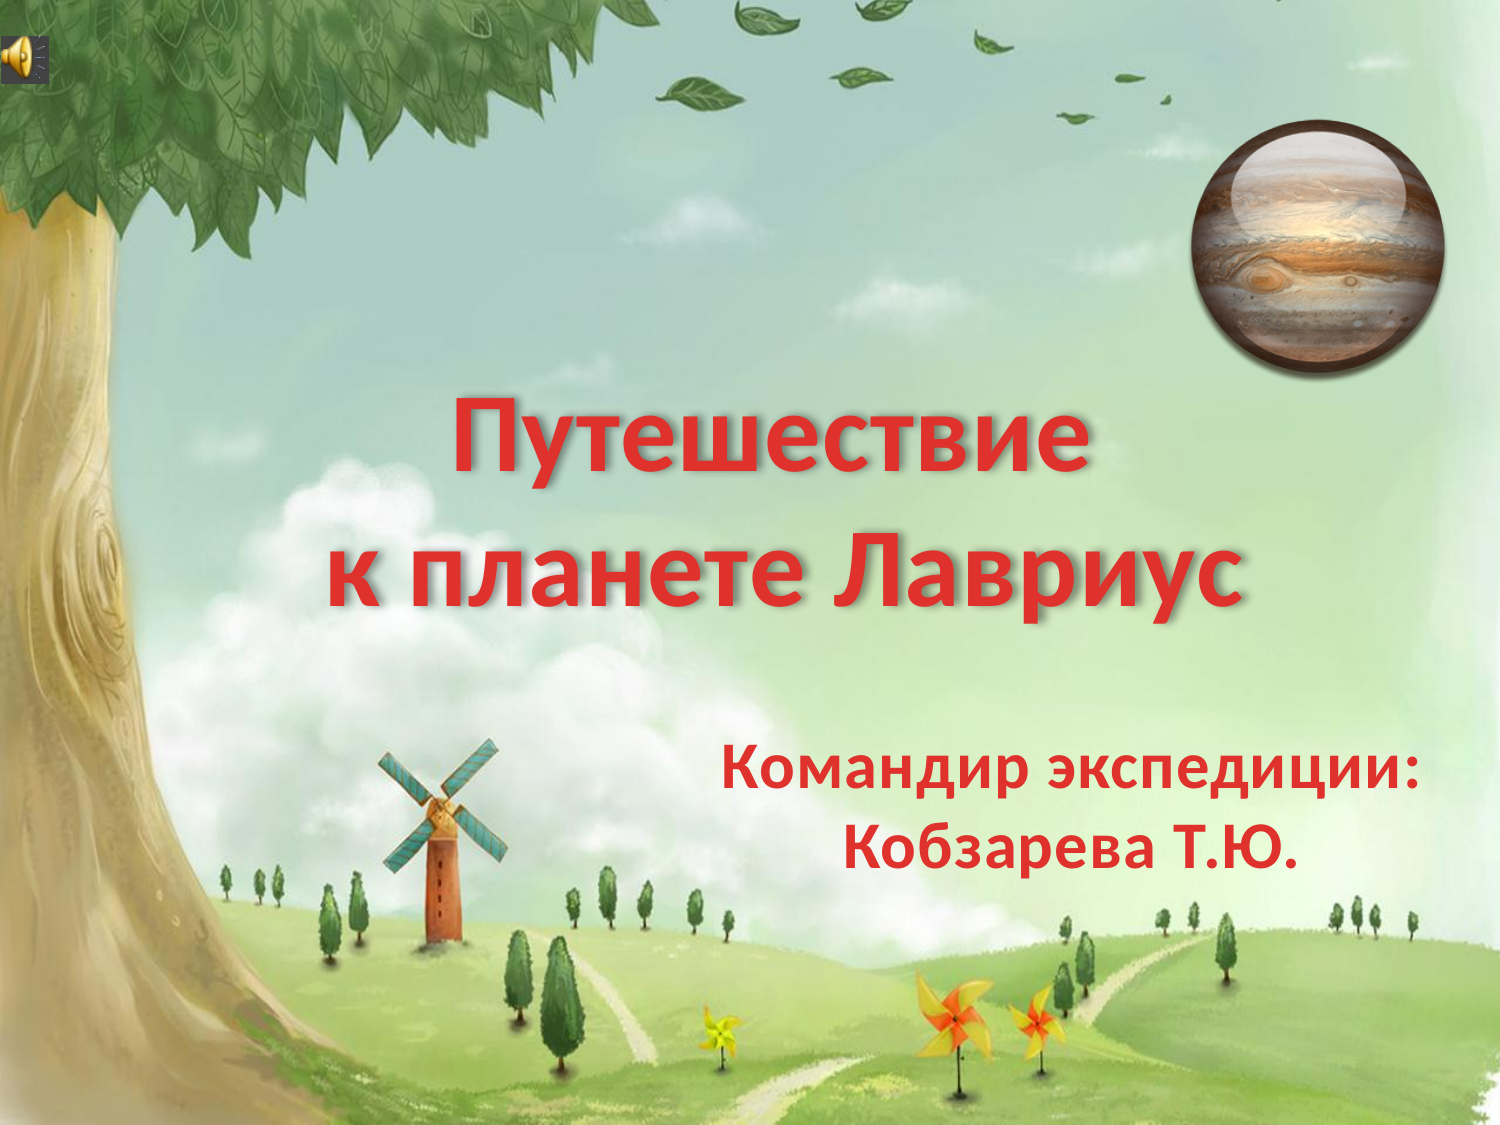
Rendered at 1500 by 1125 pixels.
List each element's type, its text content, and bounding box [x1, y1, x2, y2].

text_box Путешествие к планете Лавриус [309, 351, 1260, 637]
picture [0, 0, 1500, 1125]
text_box Командир экспедиции: Кобзарева Т.Ю. [706, 714, 1438, 890]
